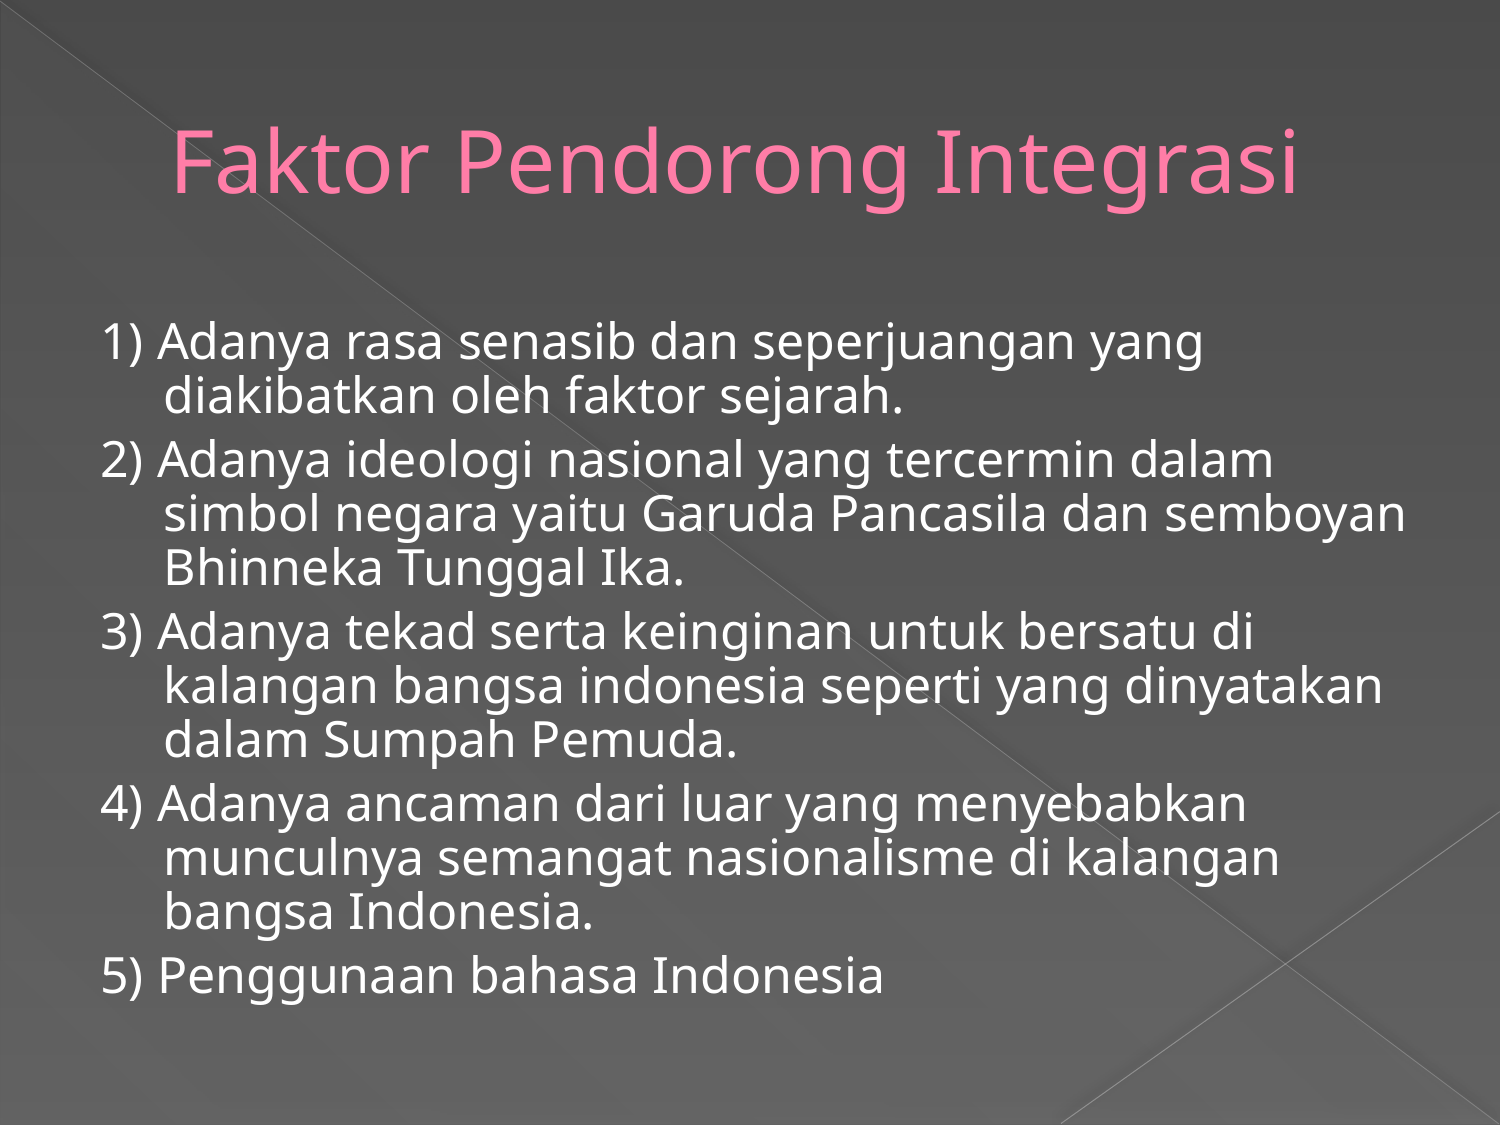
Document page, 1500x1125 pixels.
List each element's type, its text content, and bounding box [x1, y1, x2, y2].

list 1) Adanya rasa senasib dan seperjuangan yang diakibatkan oleh faktor sejarah. 2) Adanya ideologi nasional yang tercermin dalam simbol negara yaitu Garuda Pancasila dan semboyan Bhinneka Tunggal Ika. 3) Adanya tekad serta keinginan untuk bersatu di kalangan bangsa indonesia seperti yang dinyatakan dalam Sumpah Pemuda. 4) Adanya ancaman dari luar yang menyebabkan munculnya semangat nasionalisme di kalangan bangsa Indonesia. 5) Penggunaan bahasa Indonesia [74, 308, 1426, 1060]
title Faktor Pendorong Integrasi [75, 43, 1425, 274]
